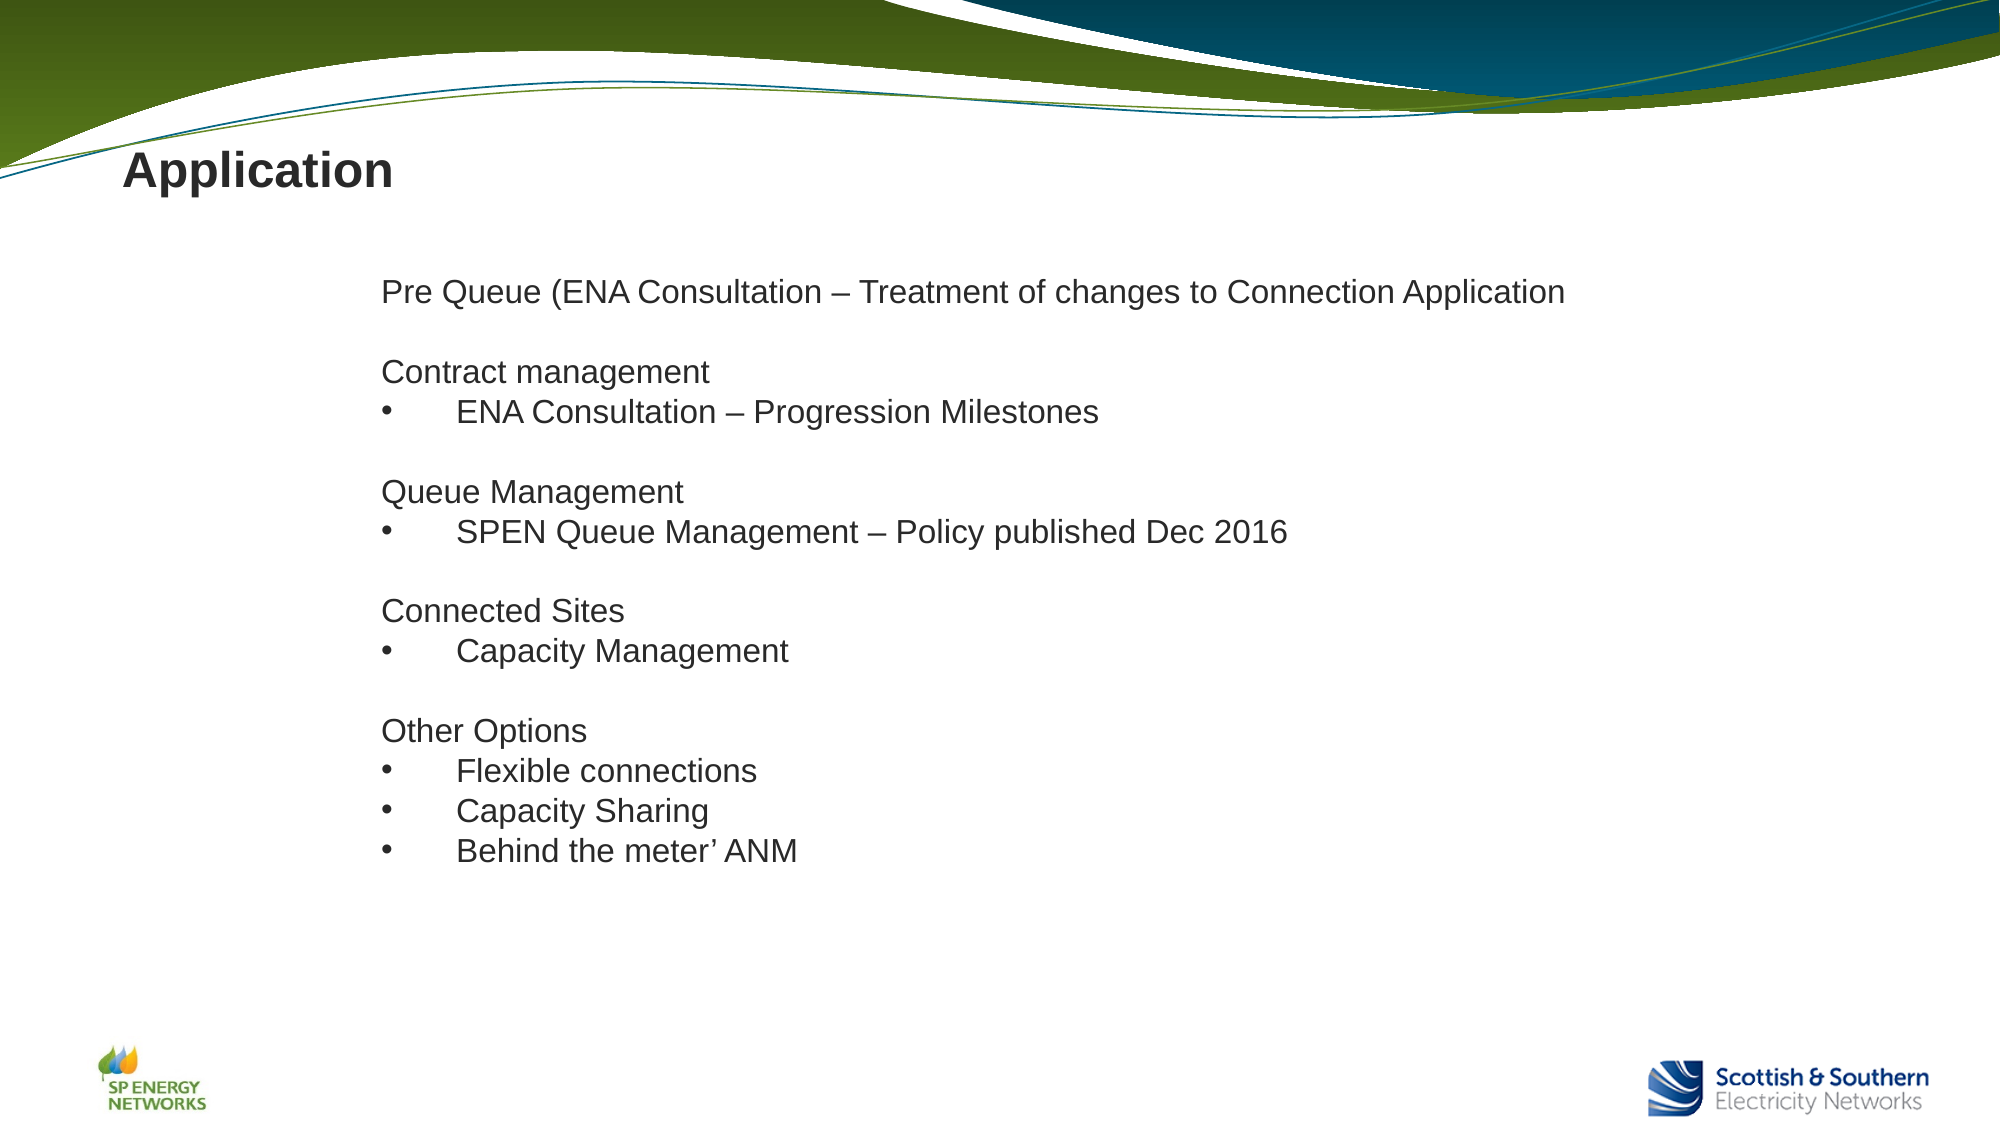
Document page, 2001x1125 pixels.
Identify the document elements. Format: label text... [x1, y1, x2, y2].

picture [87, 1036, 217, 1118]
text_box Pre Queue (ENA Consultation – Treatment of changes to Connection Application Contract management ENA Consultation – Progression Milestones Queue Management SPEN Queue Management – Policy published Dec 2016 Connected Sites Capacity Management Other Options Flexible connections Capacity Sharing Behind the meter’ ANM [366, 262, 1583, 877]
text_box Application [107, 129, 423, 205]
picture [1641, 1058, 1936, 1118]
